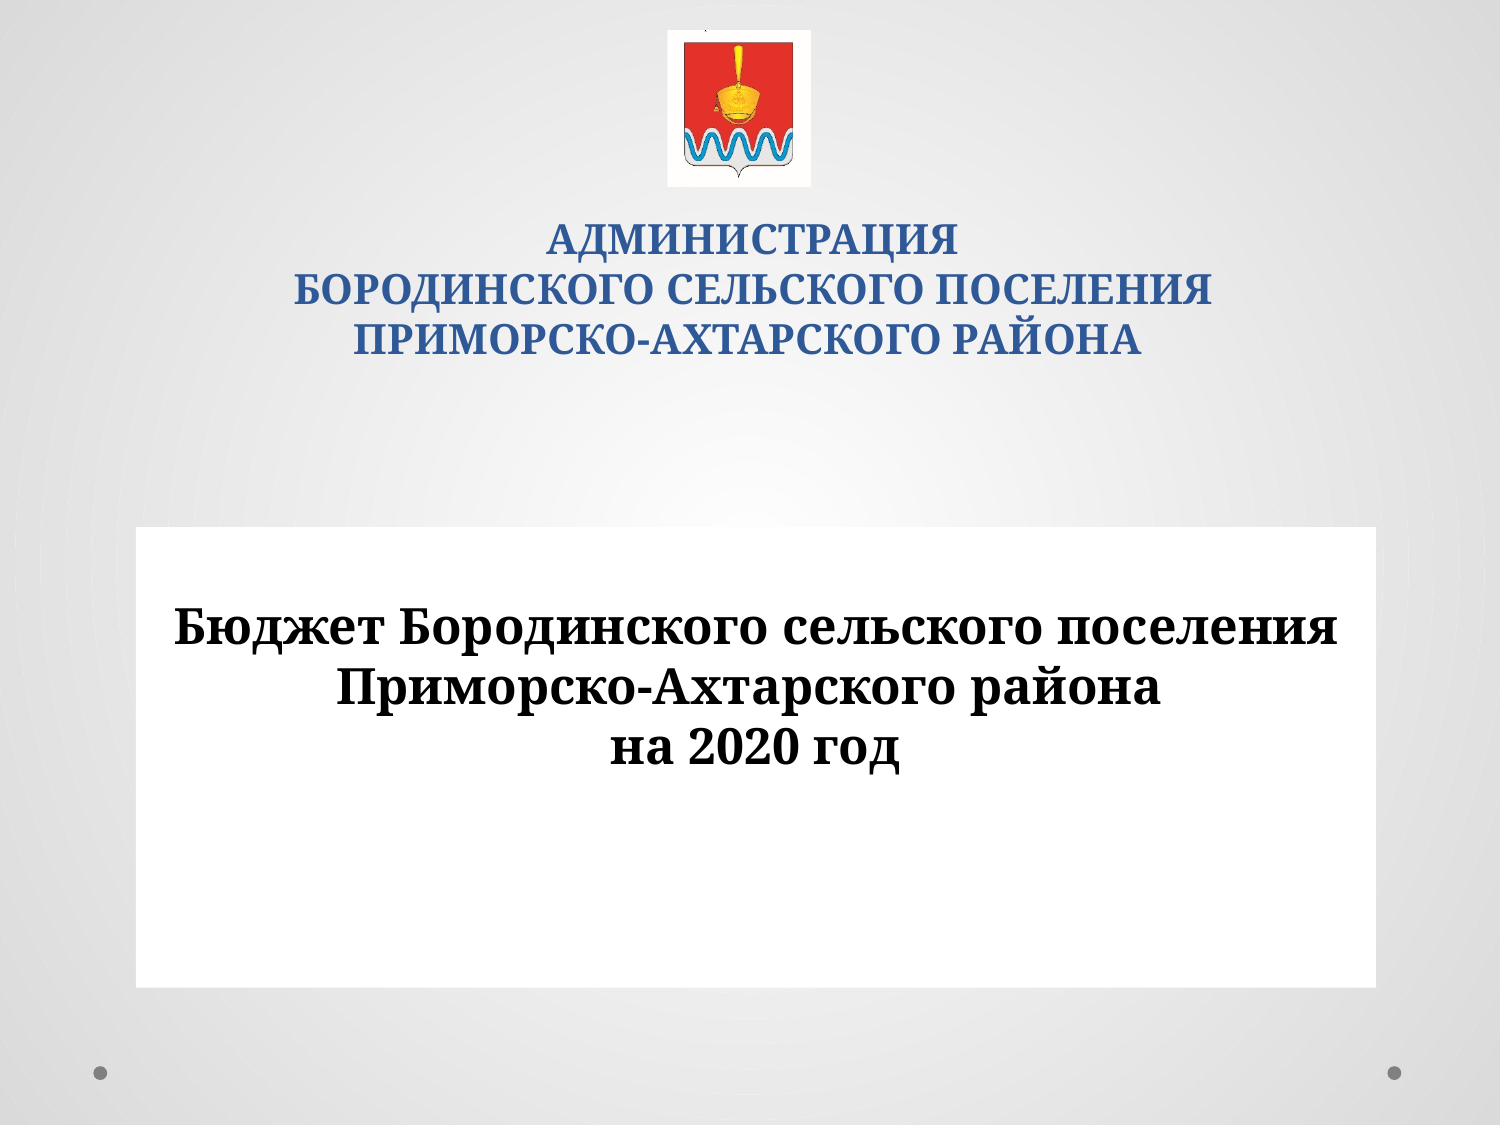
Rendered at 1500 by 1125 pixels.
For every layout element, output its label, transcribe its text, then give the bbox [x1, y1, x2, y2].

picture [667, 30, 812, 188]
title АДМИНИСТРАЦИЯ БОРОДИНСКОГО СЕЛЬСКОГО ПОСЕЛЕНИЯ ПРИМОРСКО-АХТАРСКОГО РАЙОНА [100, 191, 1376, 421]
subtitle Бюджет Бородинского сельского поселения Приморско-Ахтарского района на 2020 год [135, 527, 1376, 988]
